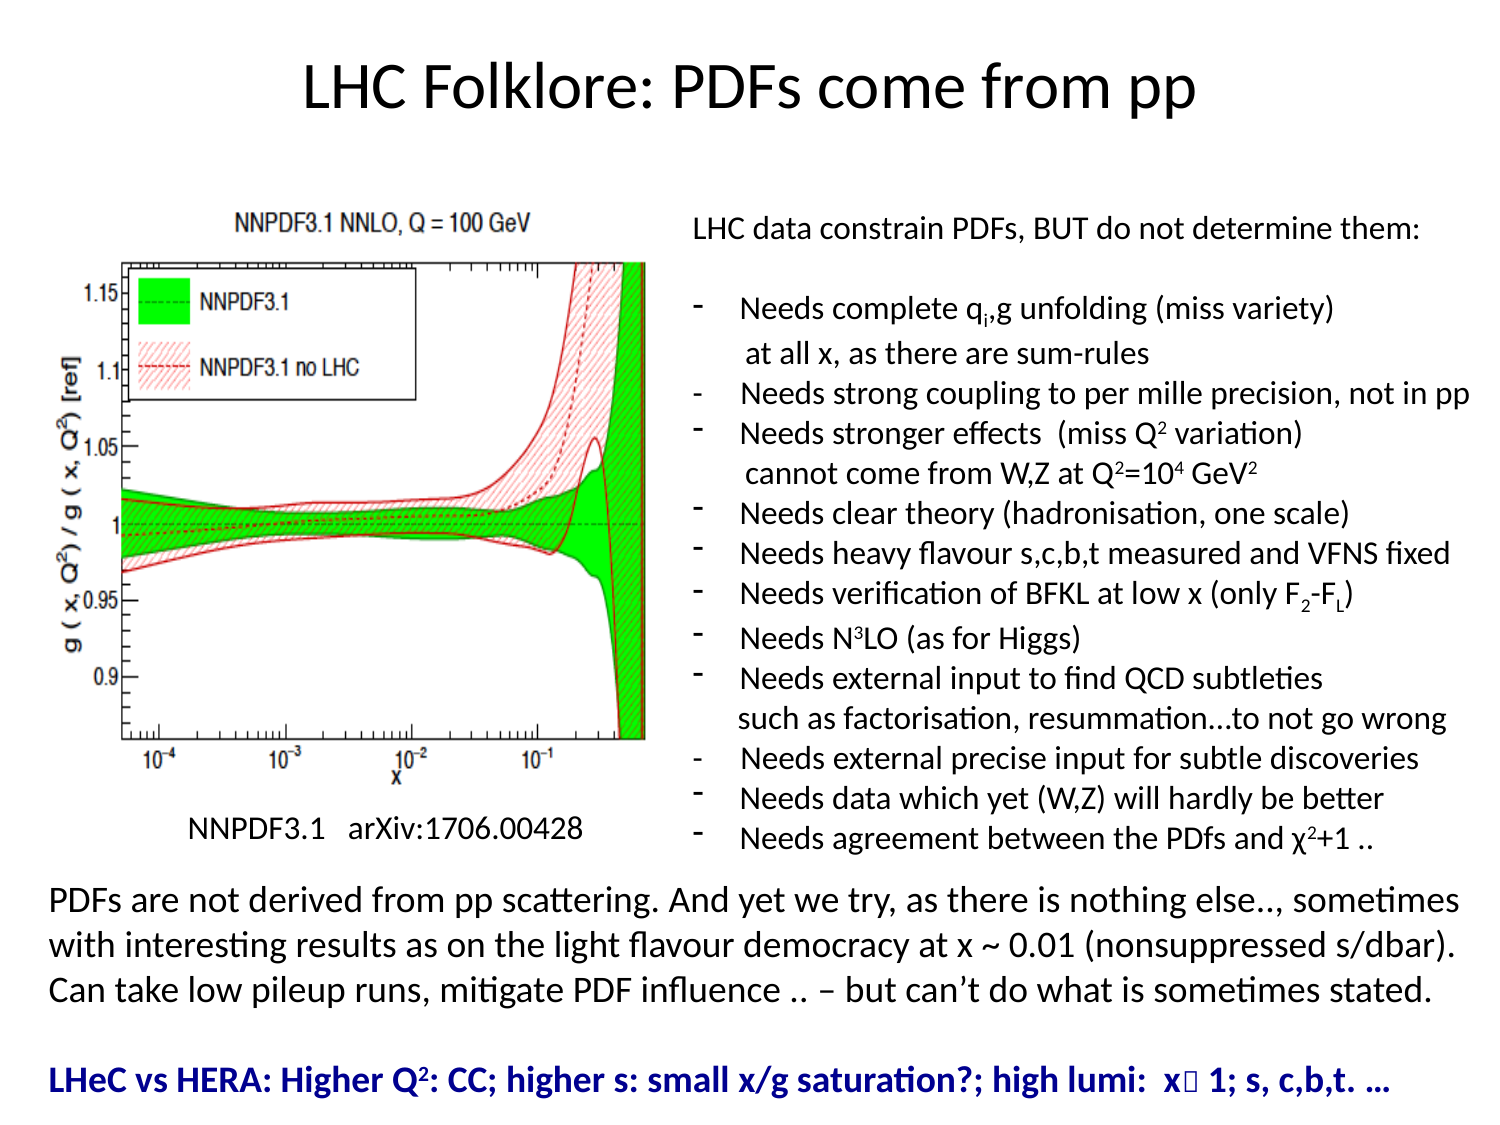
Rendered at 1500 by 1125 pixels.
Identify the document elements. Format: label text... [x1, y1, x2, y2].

text_box NNPDF3.1 arXiv:1706.00428 [173, 807, 607, 854]
picture [34, 195, 672, 799]
text_box PDFs are not derived from pp scattering. And yet we try, as there is nothing else.., sometimes with interesting results as on the light flavour democracy at x ~ 0.01 (nonsuppressed s/dbar). Can take low pileup runs, mitigate PDF influence .. – but can’t do what is sometimes stated. LHeC vs HERA: Higher Q2: CC; higher s: small x/g saturation?; high lumi: x 1; s, c,b,t. … [33, 867, 1477, 1108]
title LHC Folklore: PDFs come from pp [75, 21, 1425, 142]
text_box LHC data constrain PDFs, BUT do not determine them: Needs complete qi,g unfolding (miss variety) at all x, as there are sum-rules - Needs strong coupling to per mille precision, not in pp Needs stronger effects (miss Q2 variation) cannot come from W,Z at Q2=104 GeV2 Needs clear theory (hadronisation, one scale) Needs heavy flavour s,c,b,t measured and VFNS fixed Needs verification of BFKL at low x (only F2-FL) Needs N3LO (as for Higgs) Needs external input to find QCD subtleties such as factorisation, resummation…to not go wrong - Needs external precise input for subtle discoveries Needs data which yet (W,Z) will hardly be better Needs agreement between the PDfs and χ2+1 .. [678, 198, 1487, 864]
